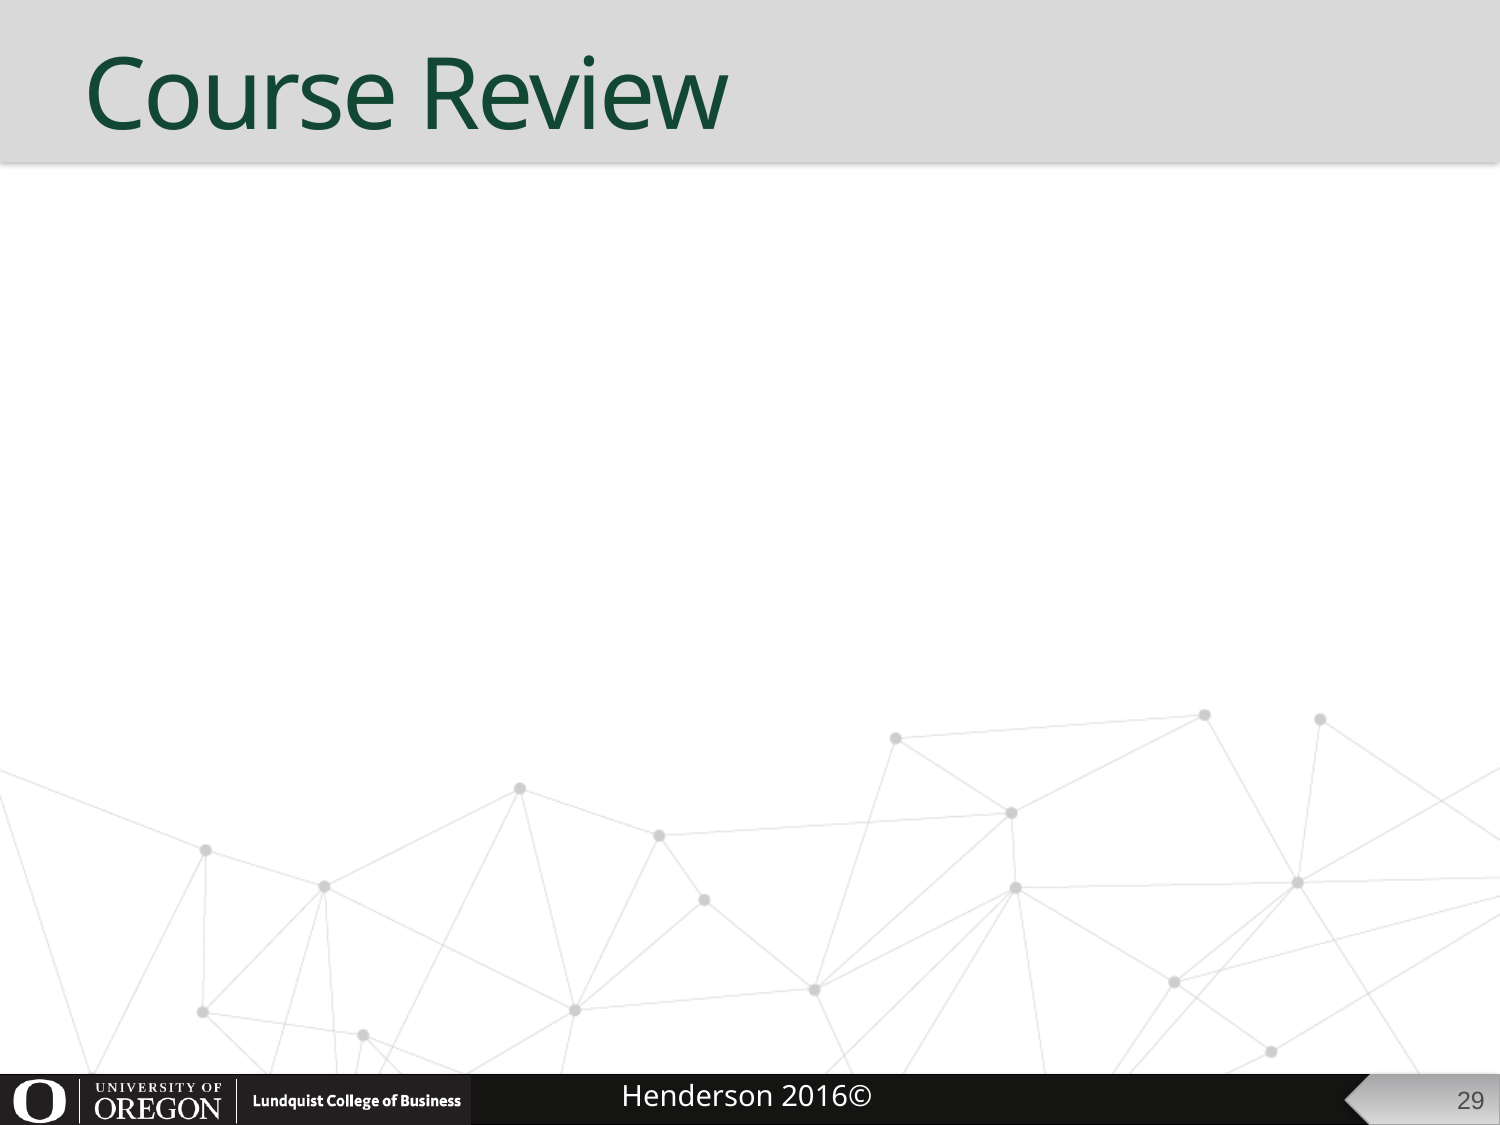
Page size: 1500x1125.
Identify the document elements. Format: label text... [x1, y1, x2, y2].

slide_number 29 [1149, 1074, 1500, 1125]
title Course Review [68, 20, 1419, 159]
footer Henderson 2016© [494, 1075, 1001, 1119]
